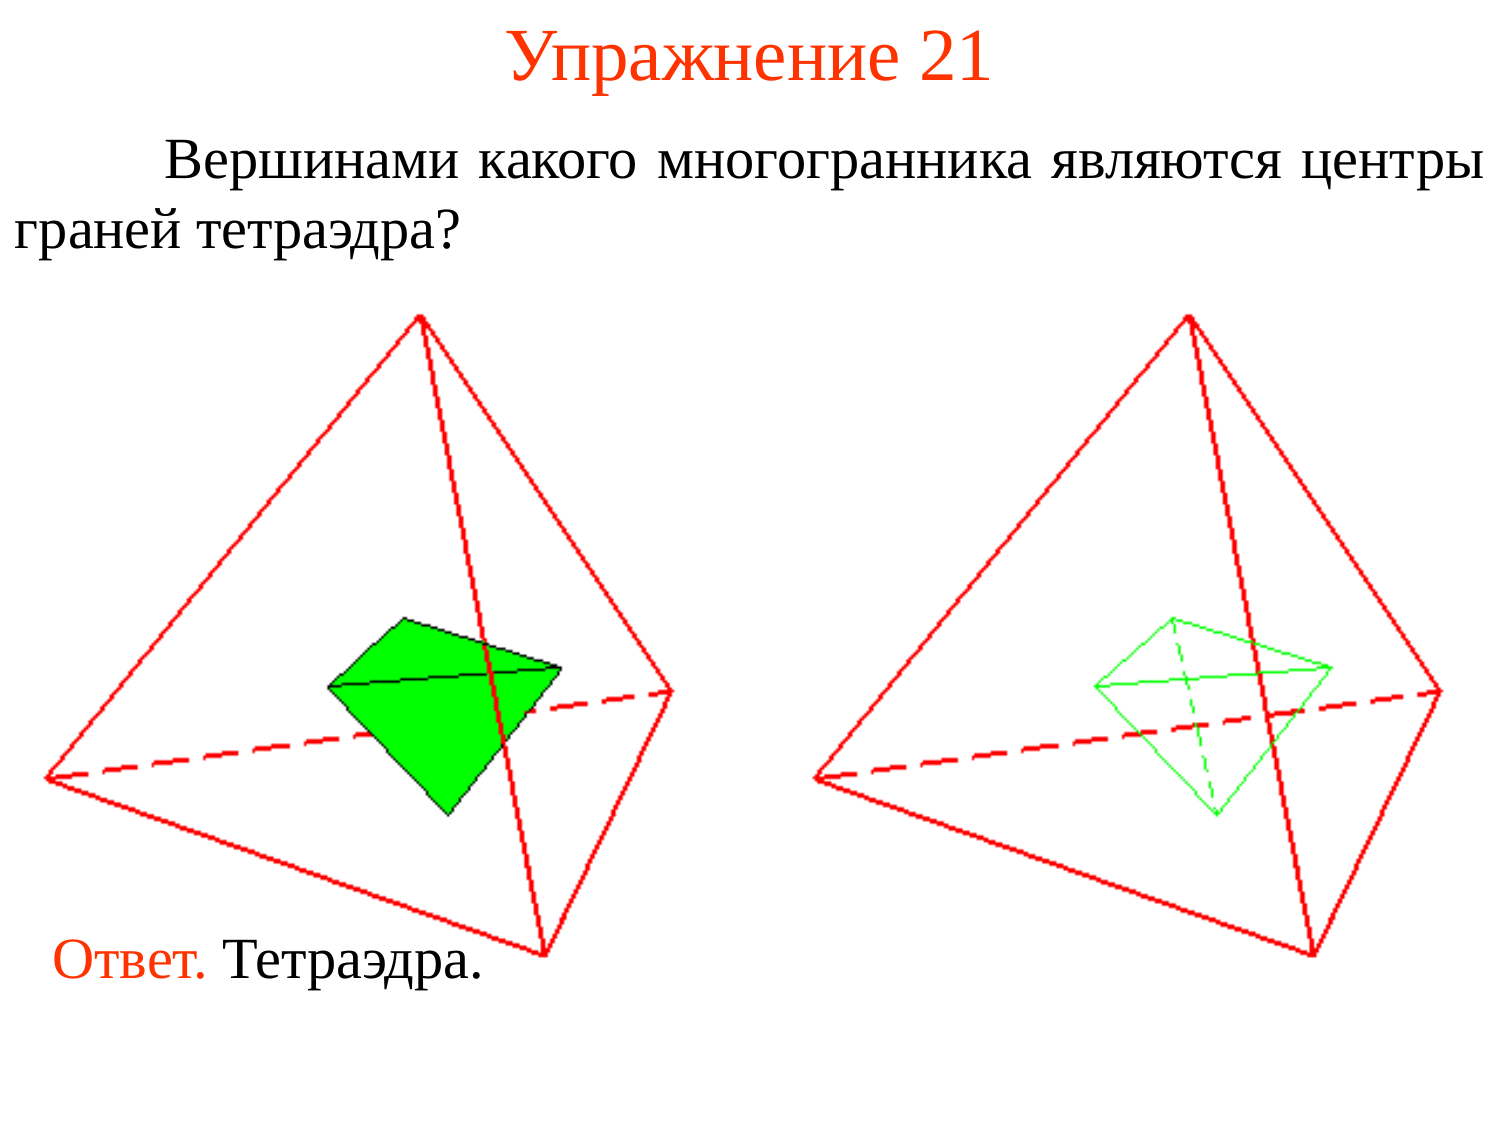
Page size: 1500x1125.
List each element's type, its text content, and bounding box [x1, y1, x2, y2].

text_box Вершинами какого многогранника являются центры граней тетраэдра? [0, 112, 1500, 268]
title Упражнение 21 [112, 0, 1388, 100]
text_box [0, 287, 1500, 1019]
